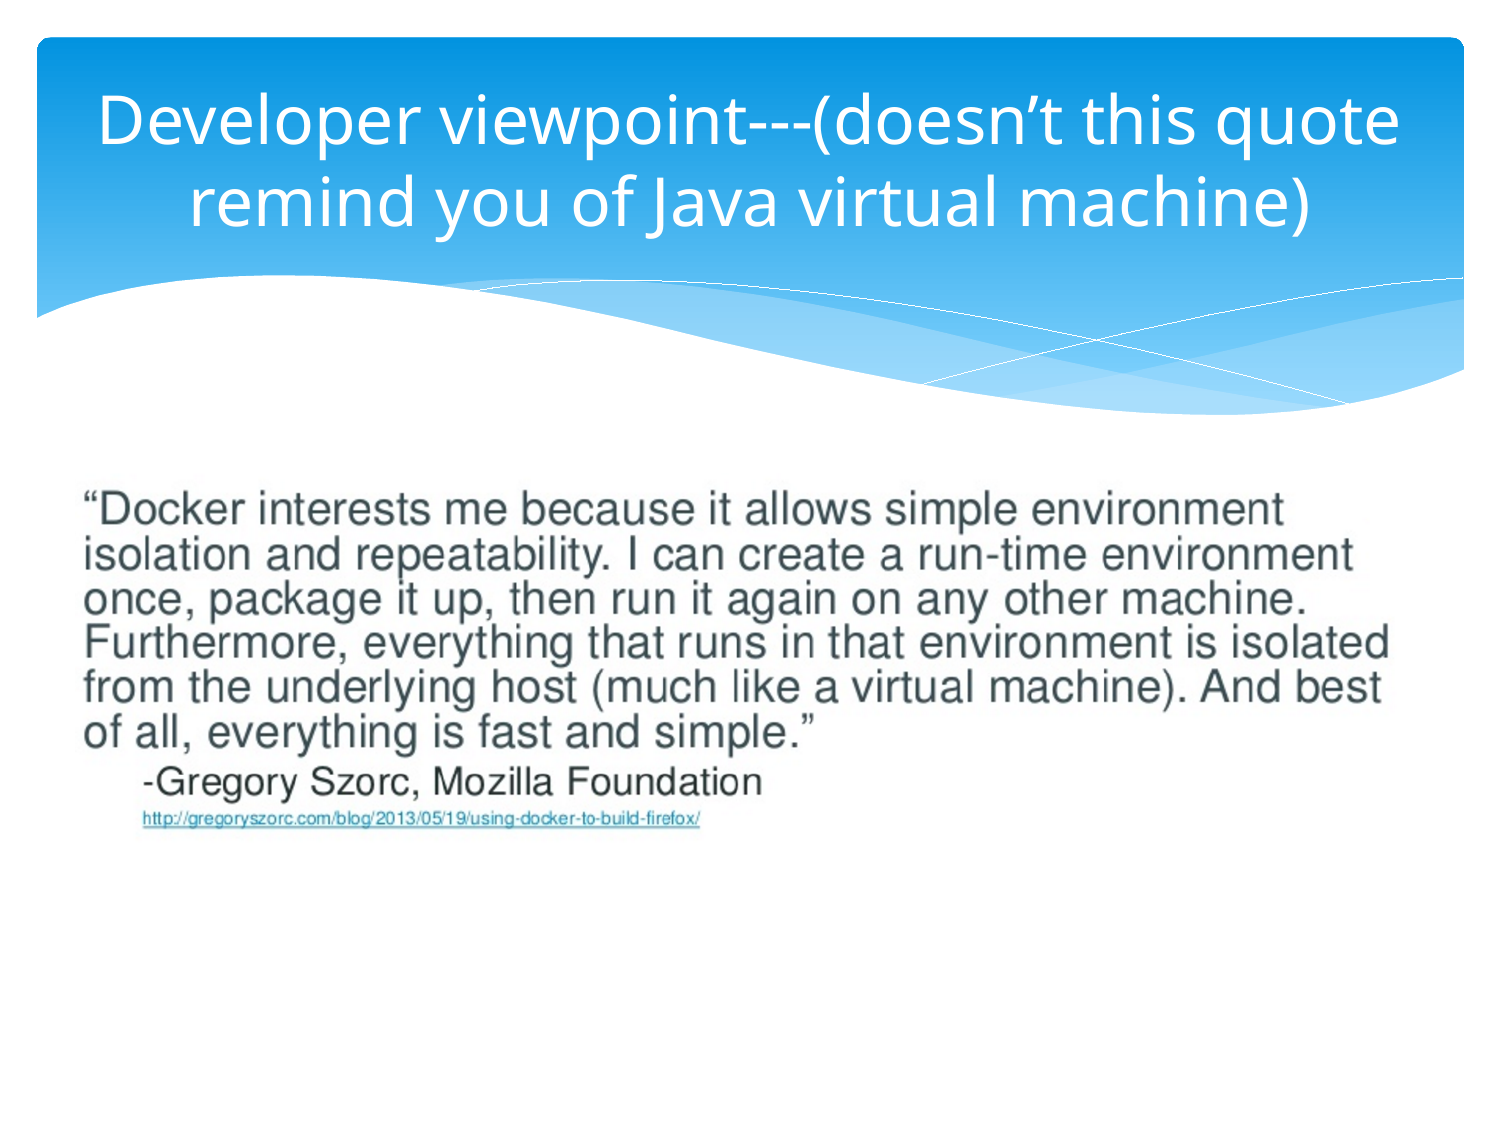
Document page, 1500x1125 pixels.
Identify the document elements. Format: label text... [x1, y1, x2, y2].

picture [74, 473, 1399, 875]
title Developer viewpoint---(doesn’t this quote remind you of Java virtual machine) [75, 55, 1425, 261]
